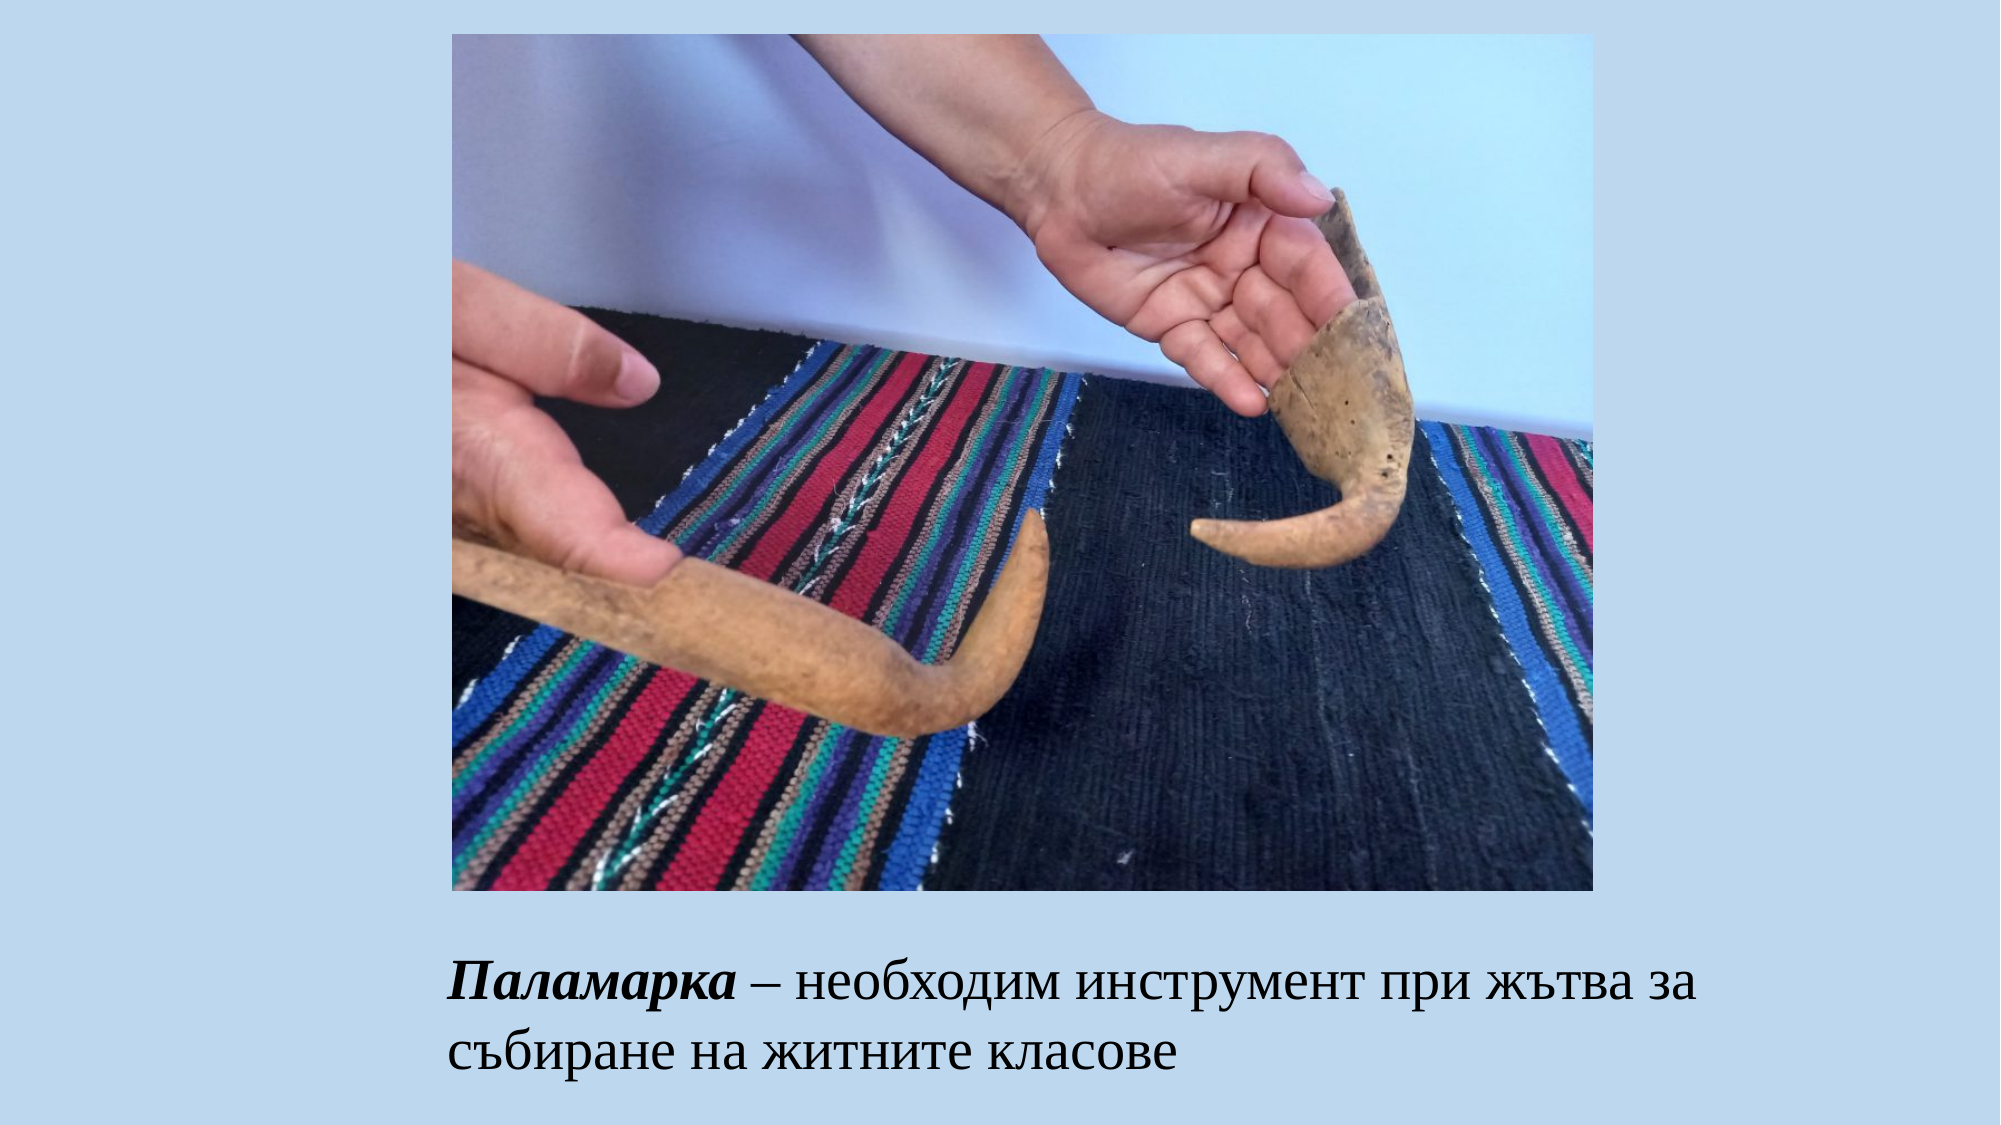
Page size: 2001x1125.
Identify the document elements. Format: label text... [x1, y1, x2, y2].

text_box Паламарка – необходим инструмент при жътва за събиране на житните класове [433, 933, 1760, 1089]
picture [451, 34, 1593, 891]
